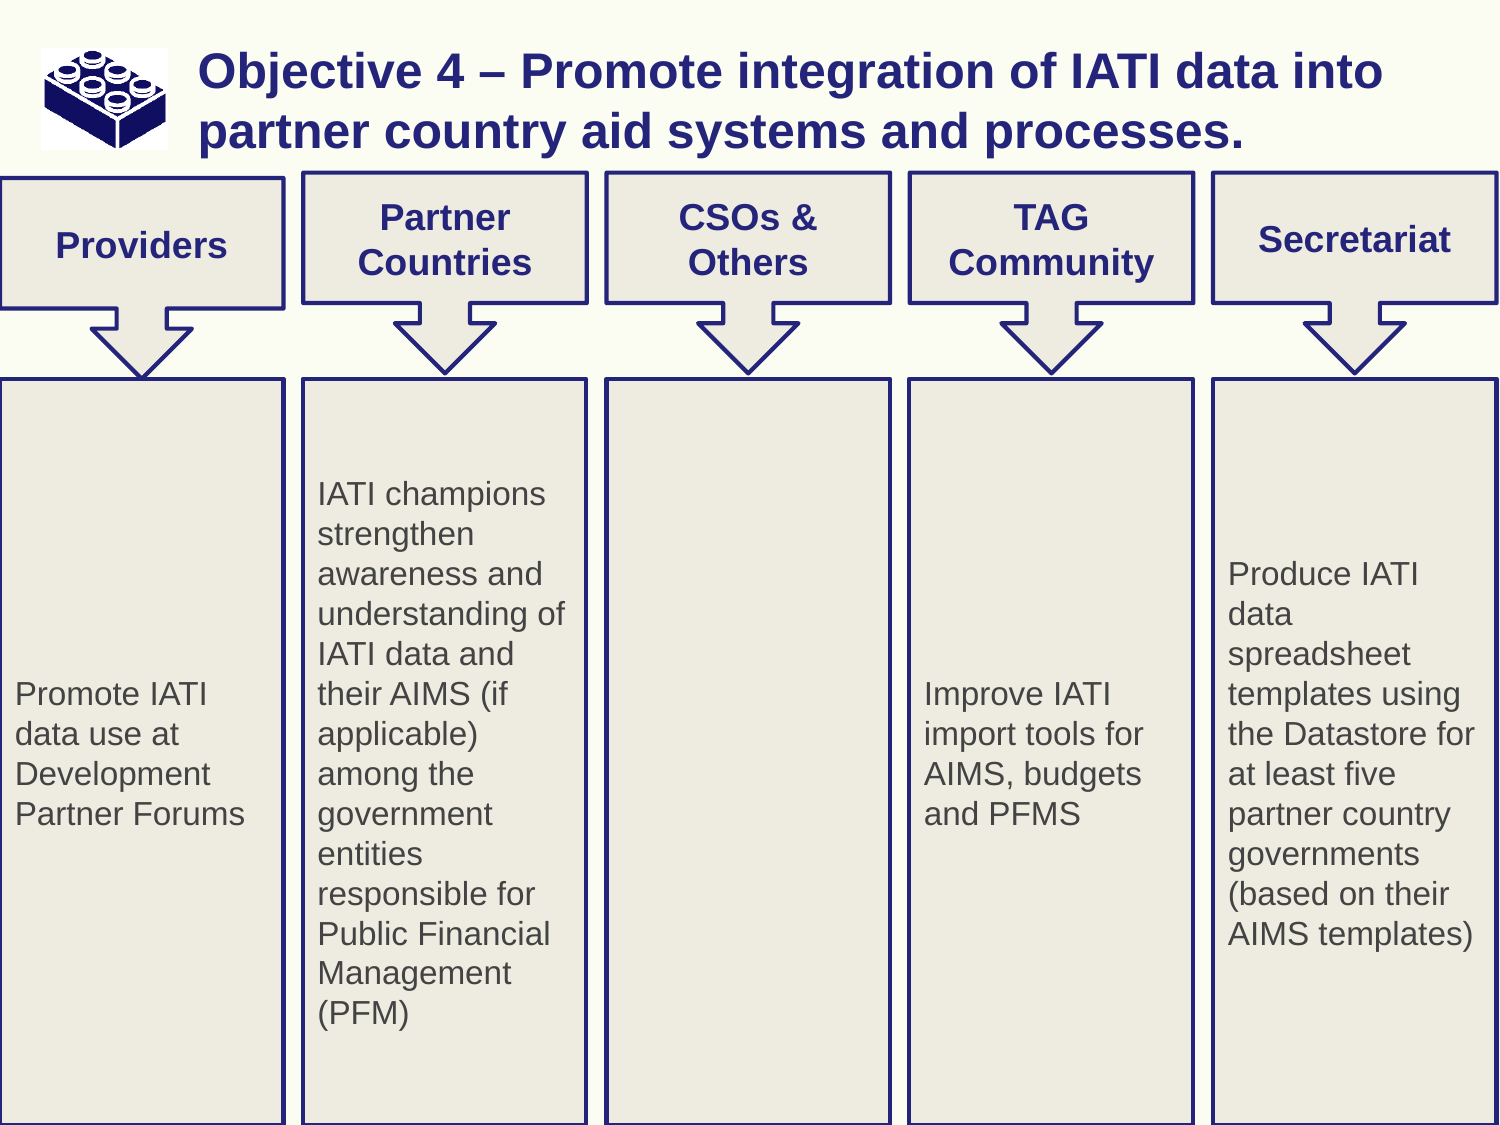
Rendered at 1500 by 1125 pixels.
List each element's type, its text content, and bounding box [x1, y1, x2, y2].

text_box Produce IATI data spreadsheet templates using the Datastore for at least five partner country governments (based on their AIMS templates) [1211, 377, 1499, 1125]
text_box Promote IATI data use at Development Partner Forums [0, 377, 286, 1125]
text_box Secretariat [1210, 170, 1499, 376]
text_box CSOs & Others [604, 170, 893, 376]
text_box IATI champions strengthen awareness and understanding of IATI data and their AIMS (if applicable) among the government entities responsible for Public Financial Management (PFM) [301, 377, 588, 1125]
text_box Objective 4 – Promote integration of IATI data into partner country aid systems and processes. [182, 30, 1443, 166]
text_box Improve IATI import tools for AIMS, budgets and PFMS [907, 377, 1195, 1125]
text_box Partner Countries [301, 170, 589, 376]
text_box [604, 377, 892, 1125]
text_box Providers [0, 175, 286, 377]
picture [41, 48, 169, 150]
text_box TAG Community [907, 170, 1196, 376]
